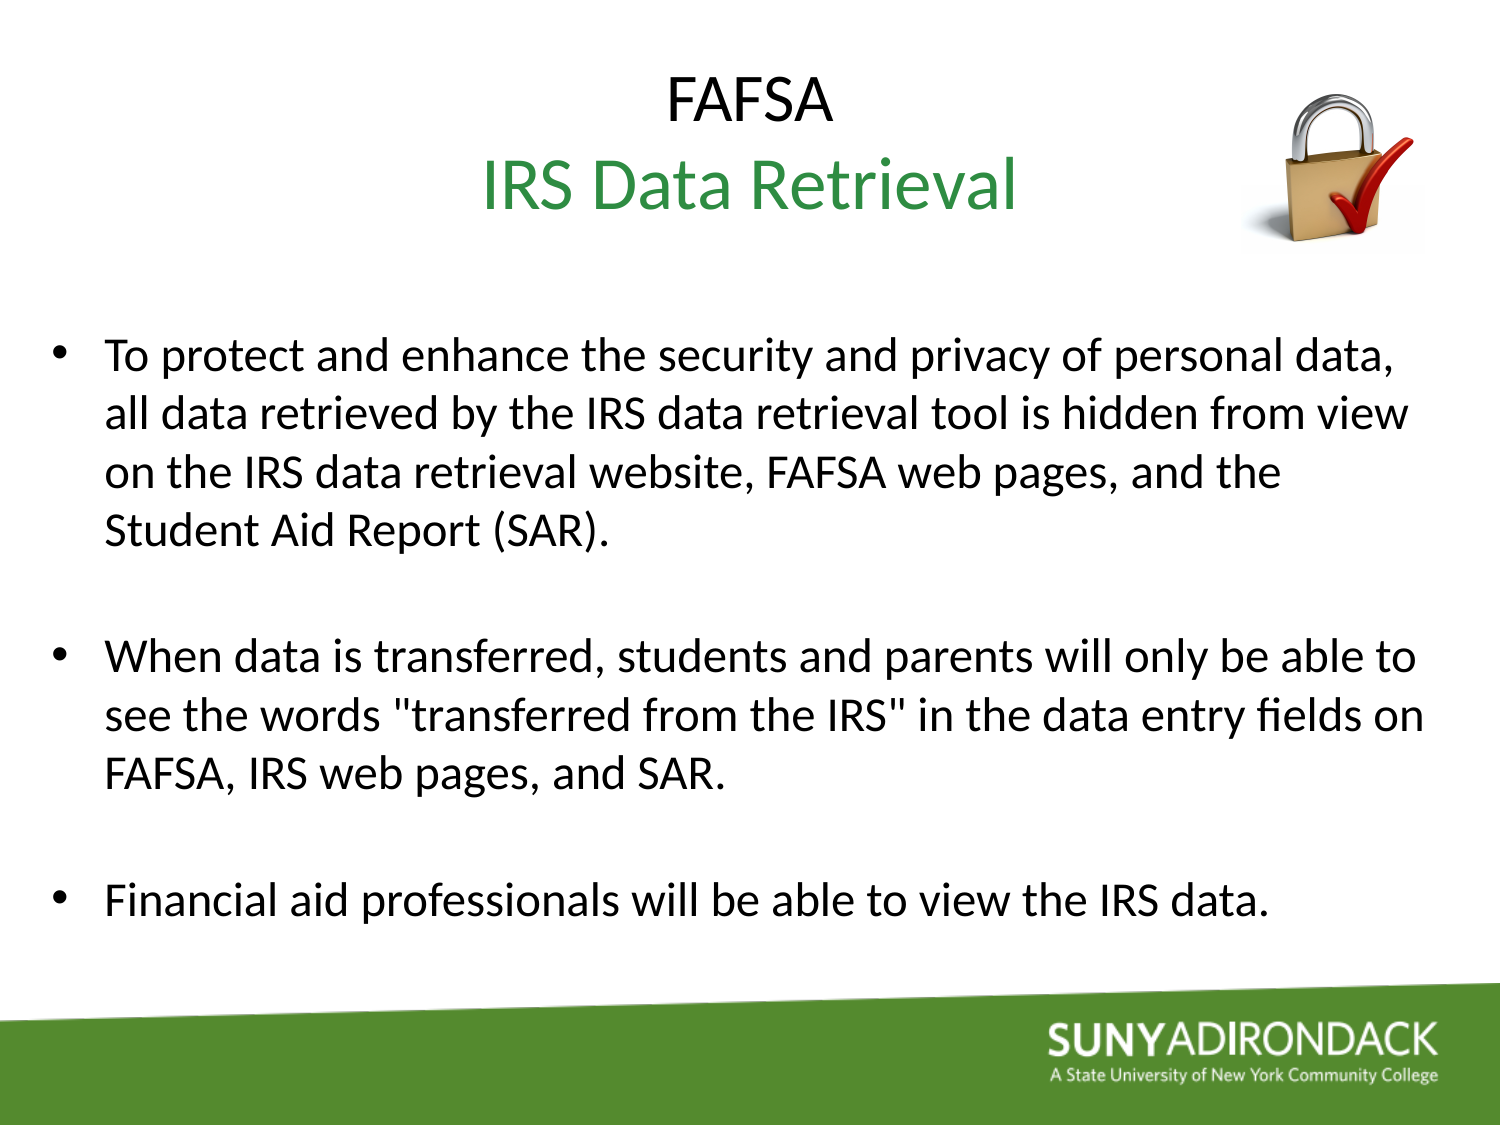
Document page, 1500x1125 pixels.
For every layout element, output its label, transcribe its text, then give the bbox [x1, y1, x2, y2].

picture [1241, 89, 1426, 255]
title FAFSA IRS Data Retrieval [75, 45, 1425, 233]
picture [0, 983, 1500, 1125]
list To protect and enhance the security and privacy of personal data, all data retrieved by the IRS data retrieval tool is hidden from view on the IRS data retrieval website, FAFSA web pages, and the Student Aid Report (SAR). When data is transferred, students and parents will only be able to see the words "transferred from the IRS" in the data entry fields on FAFSA, IRS web pages, and SAR. Financial aid professionals will be able to view the IRS data. [36, 315, 1462, 940]
